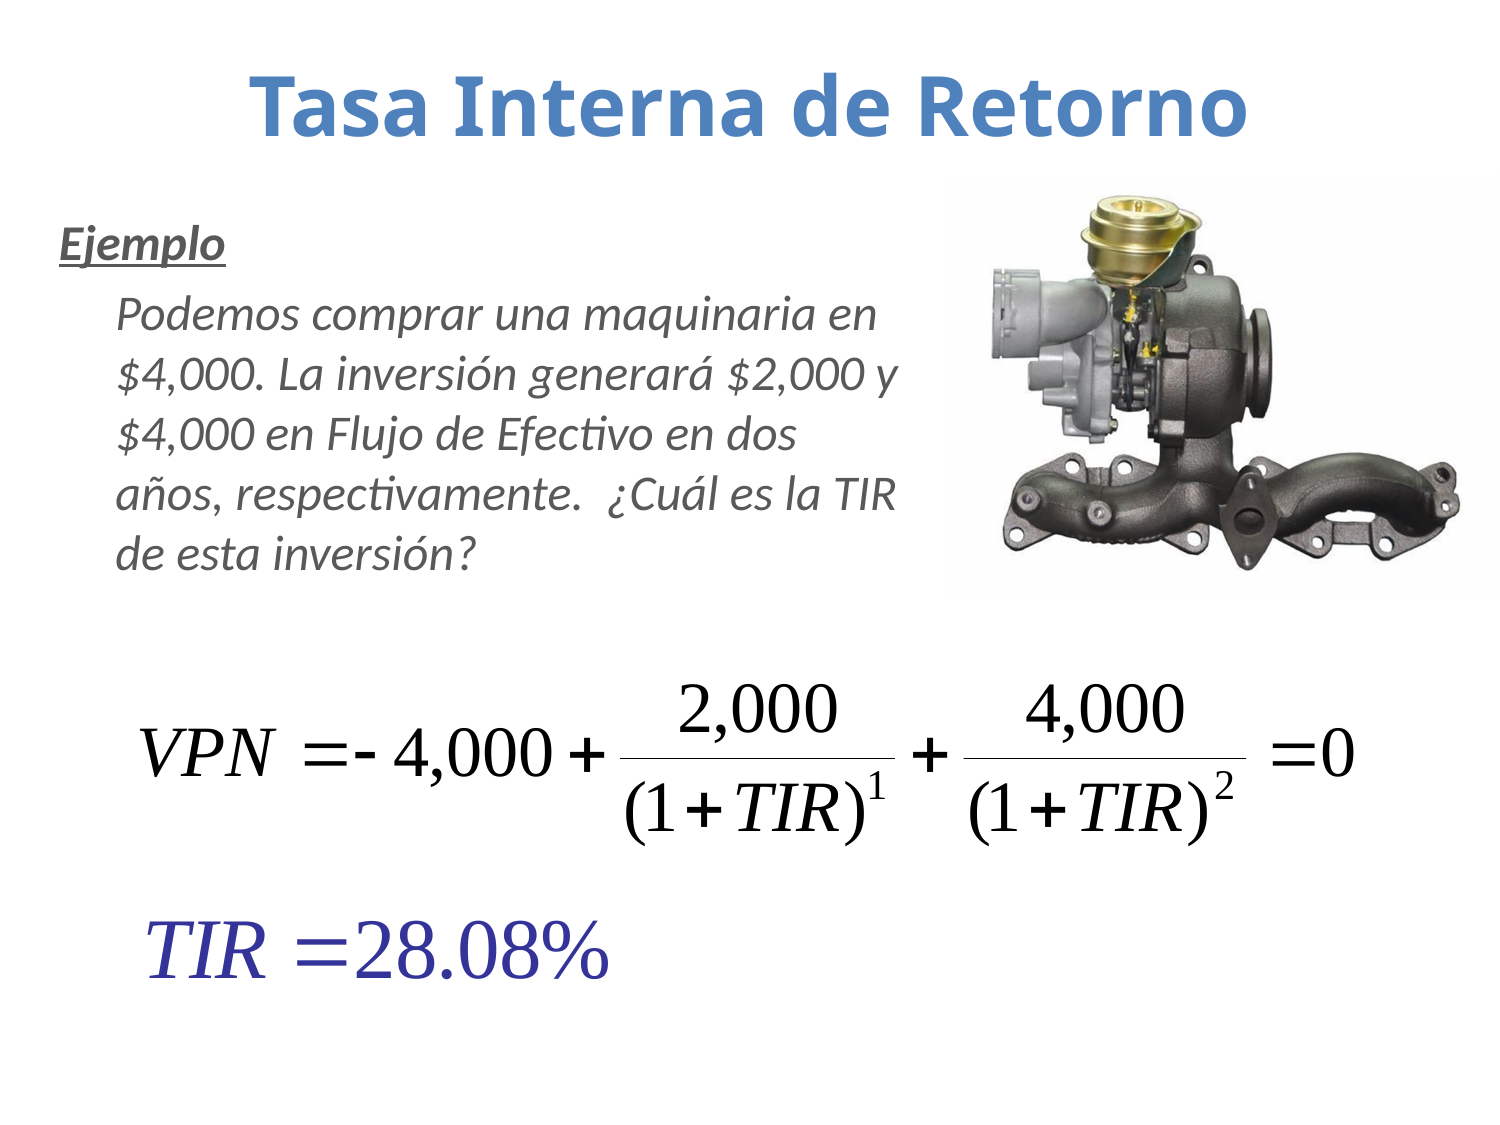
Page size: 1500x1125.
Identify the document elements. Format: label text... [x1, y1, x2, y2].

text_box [134, 899, 616, 996]
picture [947, 174, 1500, 599]
title Tasa Interna de Retorno [75, 8, 1425, 197]
list Ejemplo Podemos comprar una maquinaria en $4,000. La inversión generará $2,000 y $4,000 en Flujo de Efectivo en dos años, respectivamente. ¿Cuál es la TIR de esta inversión? [43, 203, 924, 946]
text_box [132, 661, 1368, 862]
